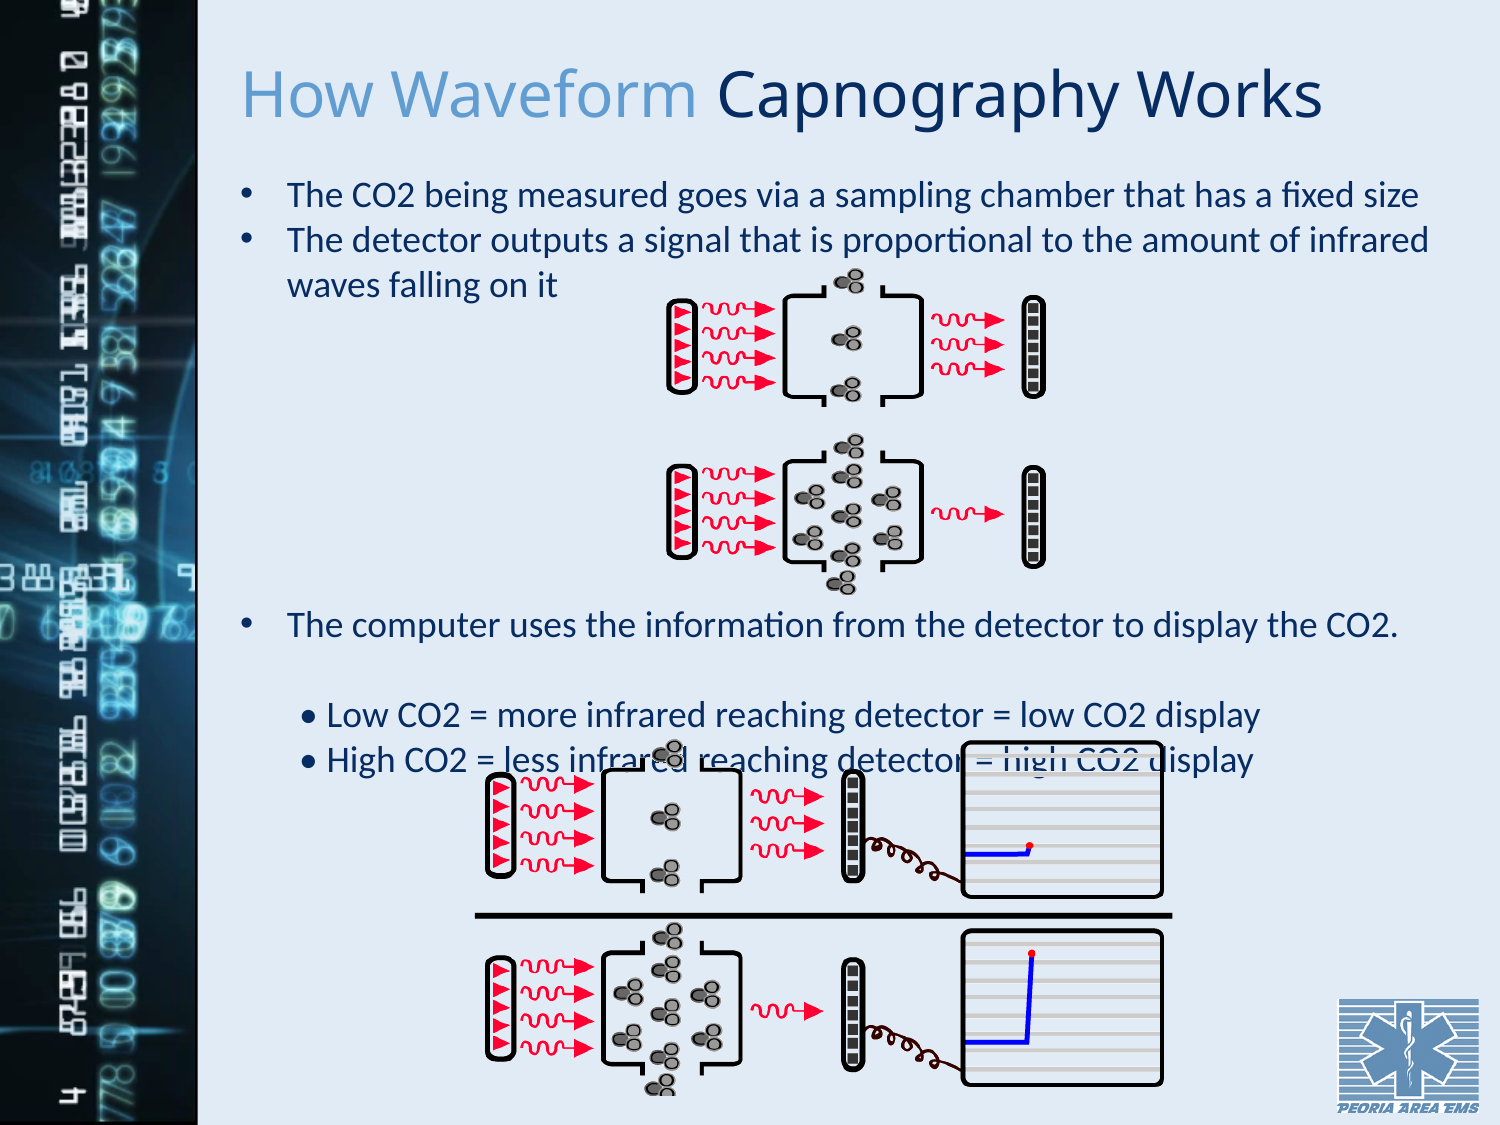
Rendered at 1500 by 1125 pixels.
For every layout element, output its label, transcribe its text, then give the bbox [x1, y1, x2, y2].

picture [474, 731, 1173, 1096]
picture [1337, 999, 1480, 1114]
list The CO2 being measured goes via a sampling chamber that has a fixed size The detector outputs a signal that is proportional to the amount of infrared waves falling on it The computer uses the information from the detector to display the CO2. • Low CO2 = more infrared reaching detector = low CO2 display • High CO2 = less infrared reaching detector = high CO2 display [225, 162, 1463, 1005]
picture [649, 262, 1063, 596]
picture [0, 0, 195, 1125]
title How Waveform Capnography Works [225, 45, 1425, 138]
